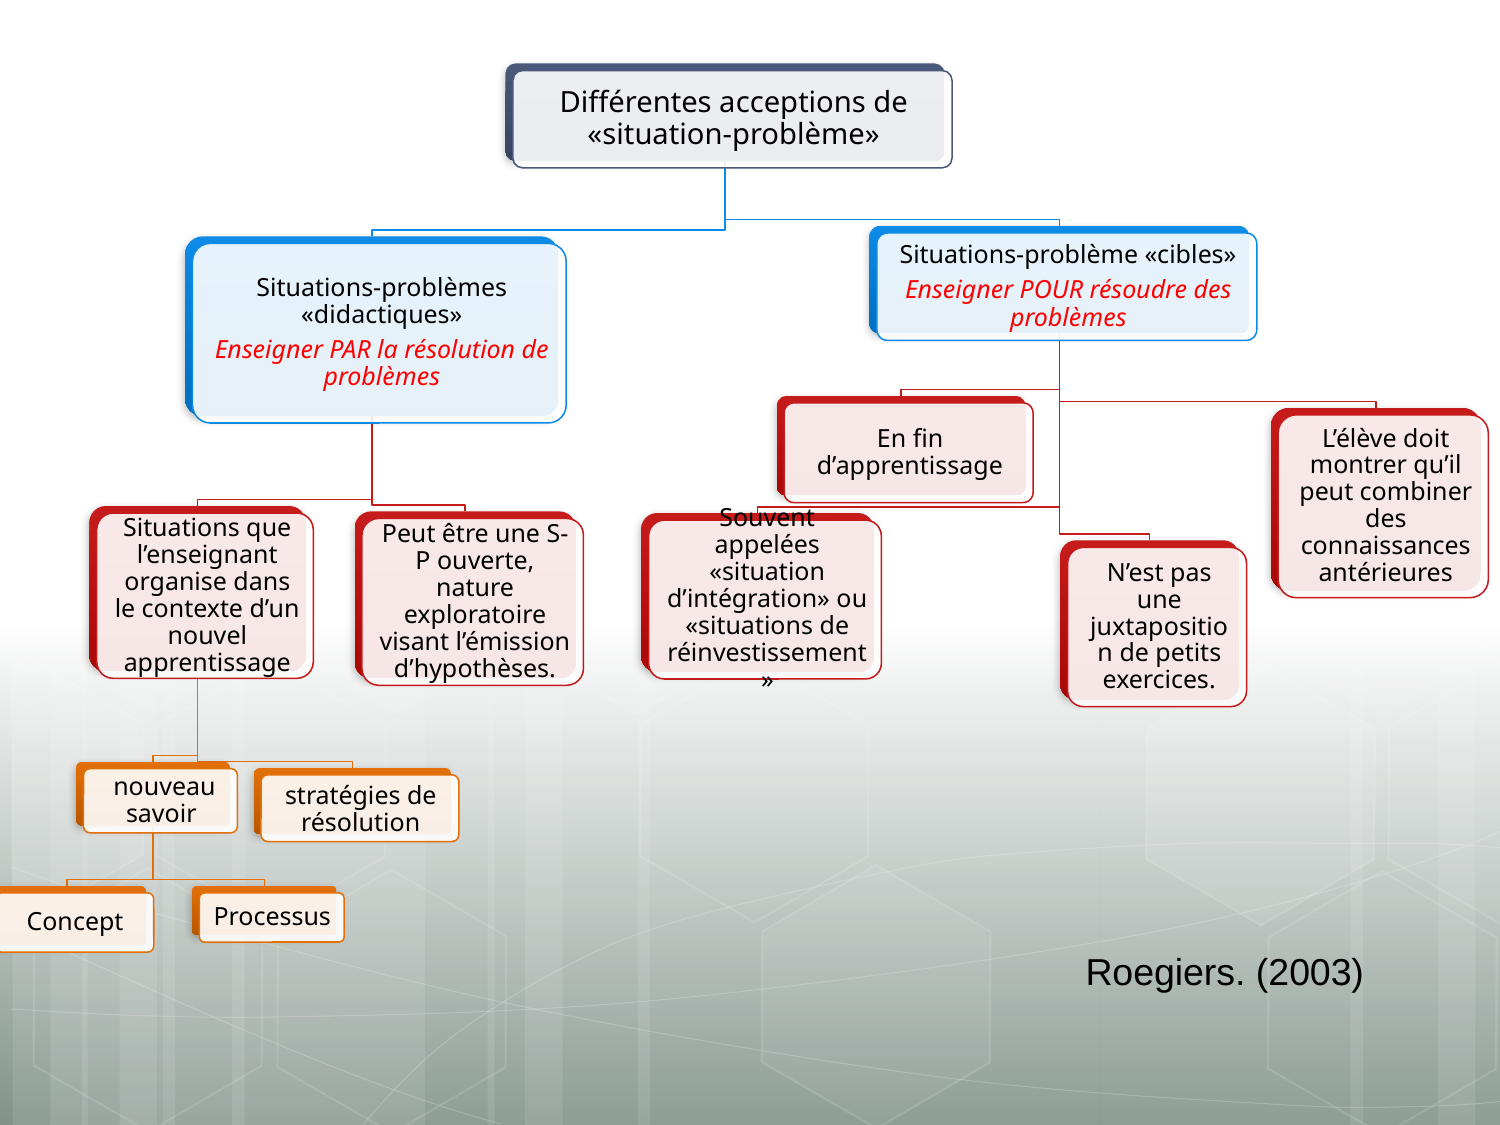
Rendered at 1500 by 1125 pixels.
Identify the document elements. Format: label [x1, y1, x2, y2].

text_box [0, 0, 1500, 1076]
